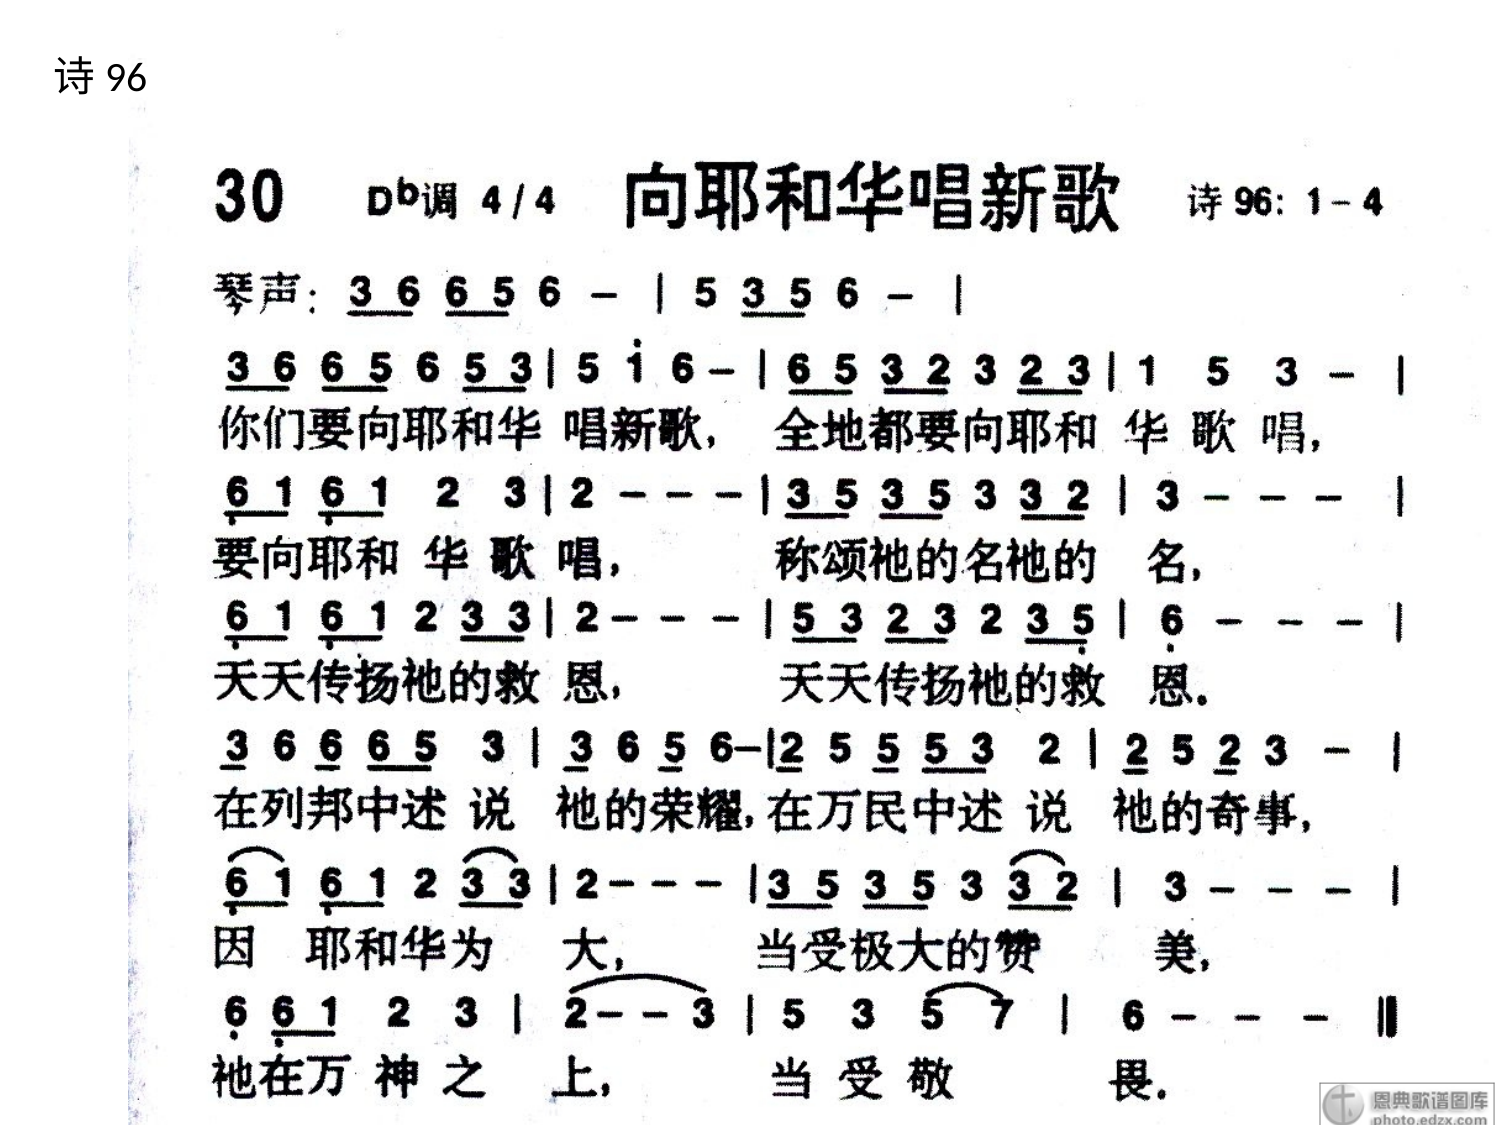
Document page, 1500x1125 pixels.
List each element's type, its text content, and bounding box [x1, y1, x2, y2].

picture [128, 0, 1500, 1125]
text_box 诗96 [34, 42, 123, 124]
